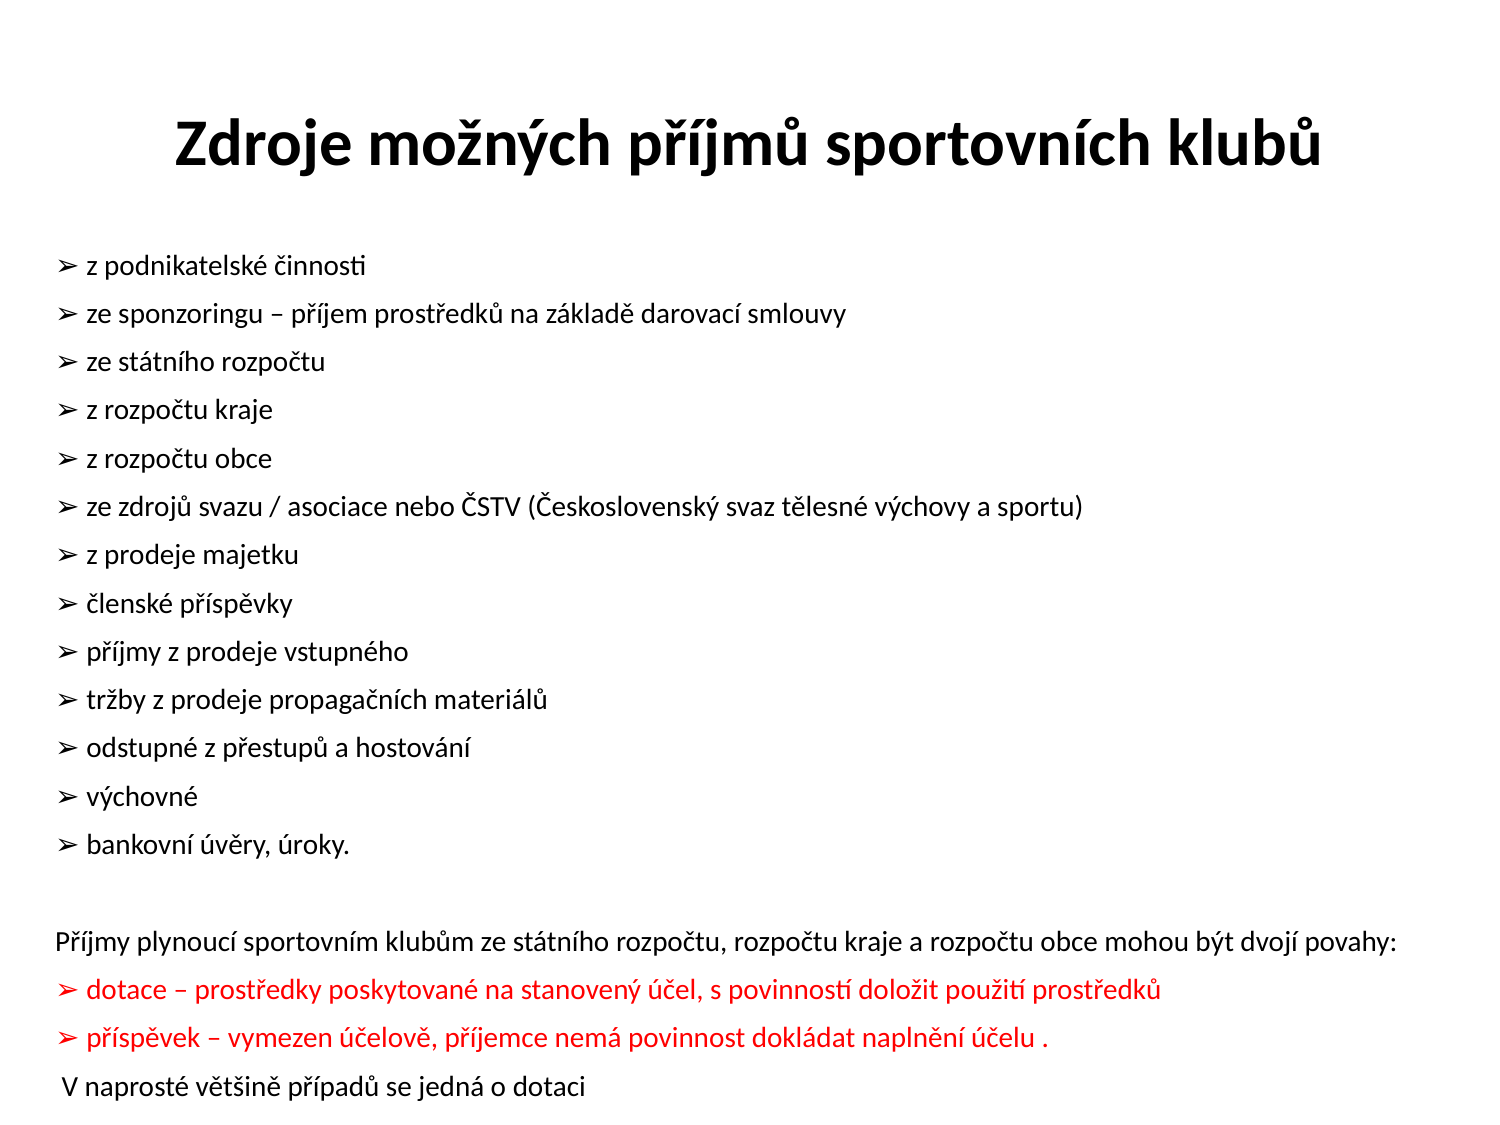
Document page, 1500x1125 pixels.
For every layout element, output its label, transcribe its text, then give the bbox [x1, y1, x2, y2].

text_box Zdroje možných příjmů sportovních klubů [75, 45, 1425, 233]
text_box ➢ z podnikatelské činnosti ➢ ze sponzoringu – příjem prostředků na základě darovací smlouvy ➢ ze státního rozpočtu ➢ z rozpočtu kraje ➢ z rozpočtu obce ➢ ze zdrojů svazu / asociace nebo ČSTV (Československý svaz tělesné výchovy a sportu) ➢ z prodeje majetku ➢ členské příspěvky ➢ příjmy z prodeje vstupného ➢ tržby z prodeje propagačních materiálů ➢ odstupné z přestupů a hostování ➢ výchovné ➢ bankovní úvěry, úroky. Příjmy plynoucí sportovním klubům ze státního rozpočtu, rozpočtu kraje a rozpočtu obce mohou být dvojí povahy: ➢ dotace – prostředky poskytované na stanovený účel, s povinností doložit použití prostředků ➢ příspěvek – vymezen účelově, příjemce nemá povinnost dokládat naplnění účelu . V naprosté většině případů se jedná o dotaci [40, 238, 1460, 1101]
